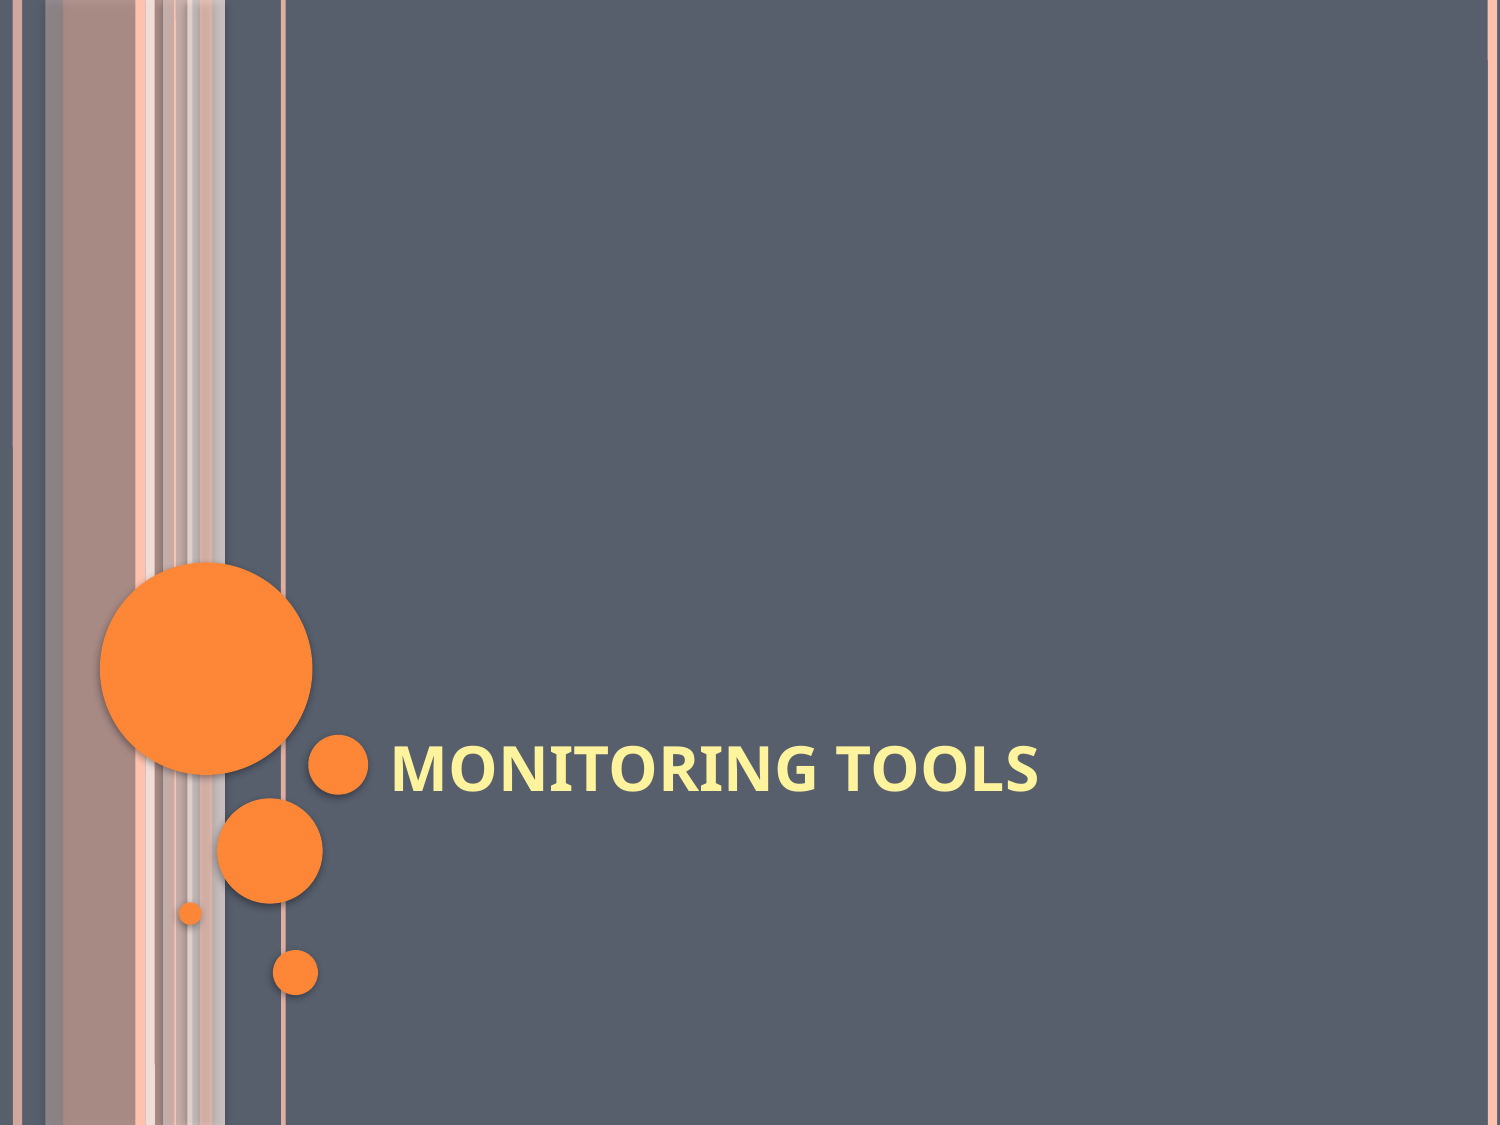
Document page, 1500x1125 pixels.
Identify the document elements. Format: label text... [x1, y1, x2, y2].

title Monitoring tools [375, 474, 1388, 812]
